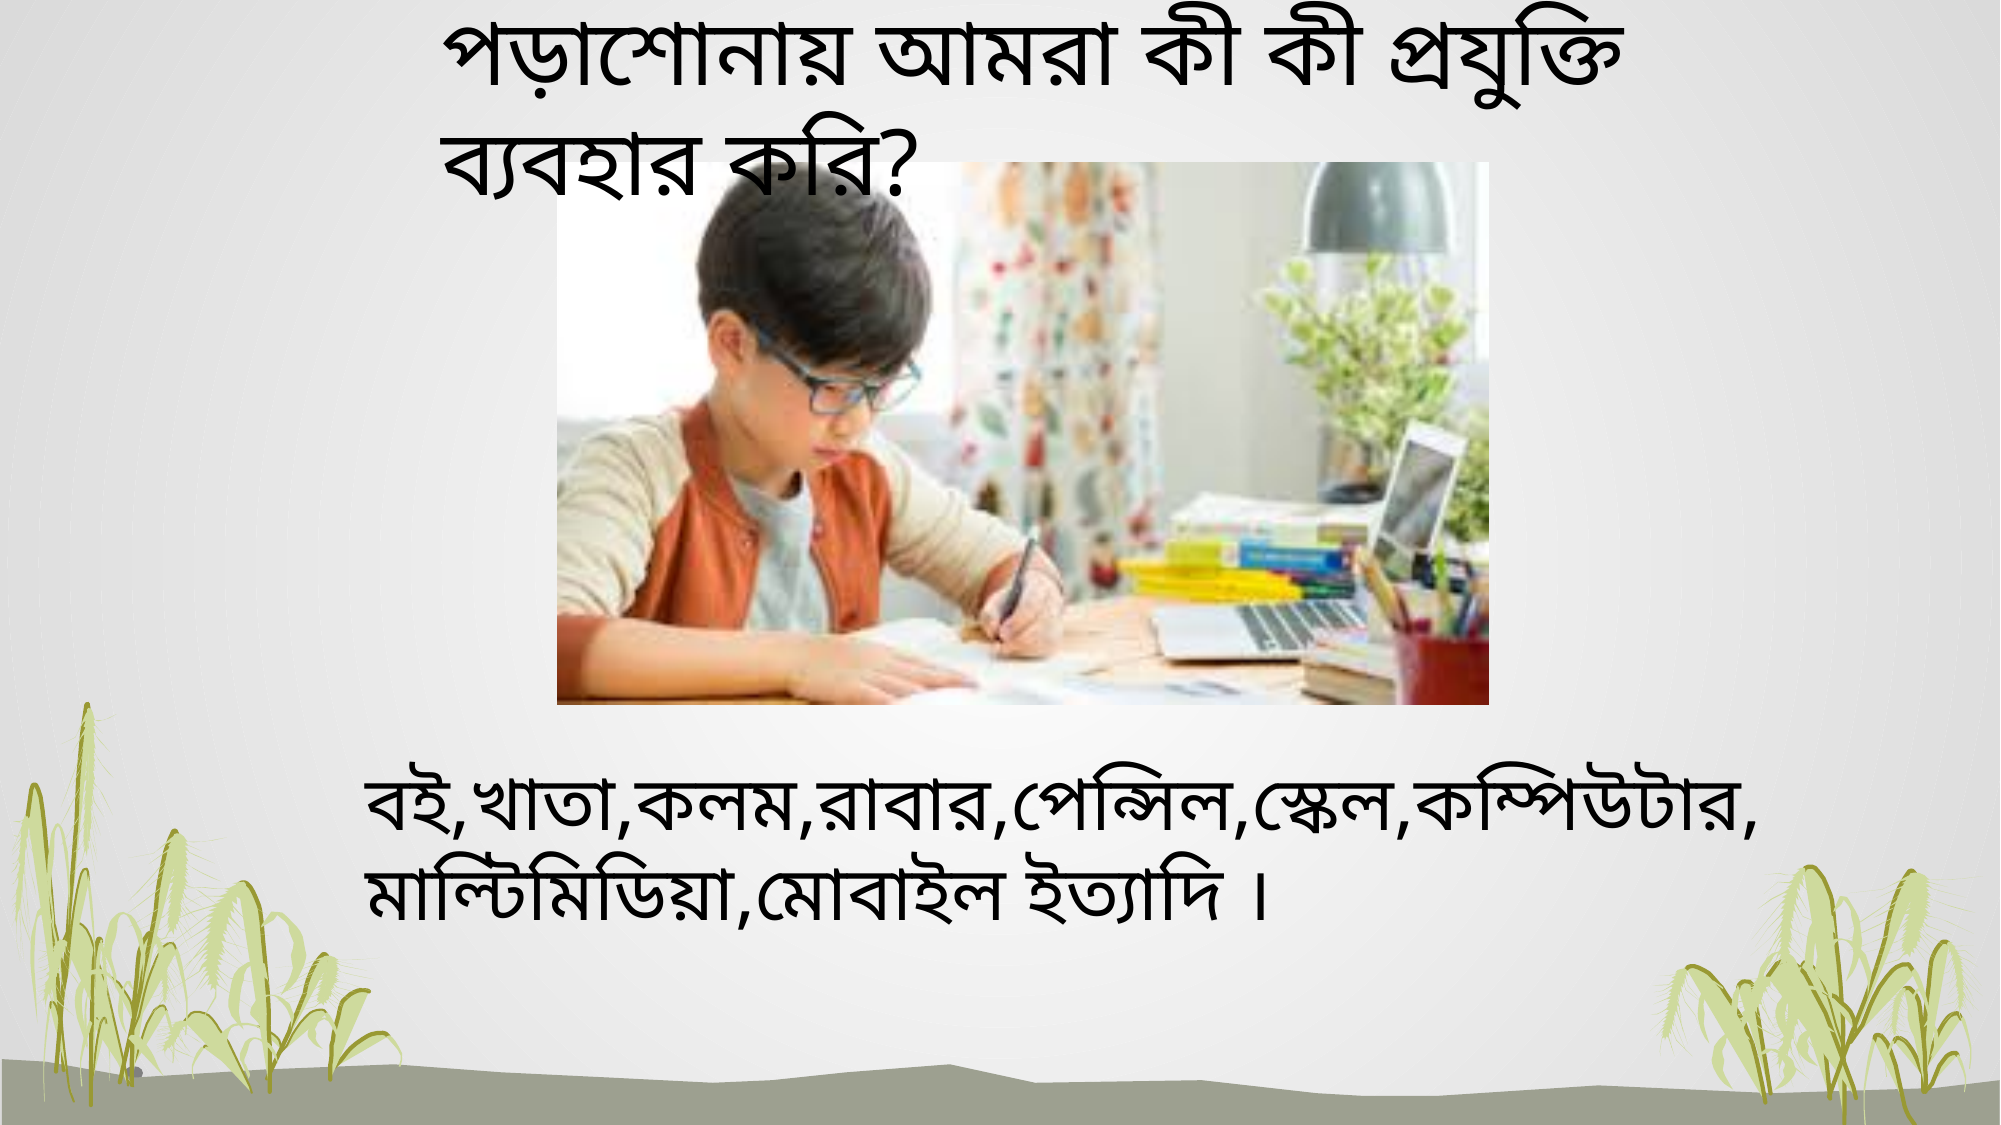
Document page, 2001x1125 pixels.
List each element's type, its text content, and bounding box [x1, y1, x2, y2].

text_box বই,খাতা,কলম,রাবার,পেন্সিল,স্কেল,কম্পিউটার,মাল্টিমিডিয়া,মোবাইল ইত্যাদি । [347, 747, 1781, 943]
picture [557, 162, 1489, 705]
text_box পড়াশোনায় আমরা কী কী প্রযুক্তি ব্যবহার করি? [315, 0, 1750, 222]
